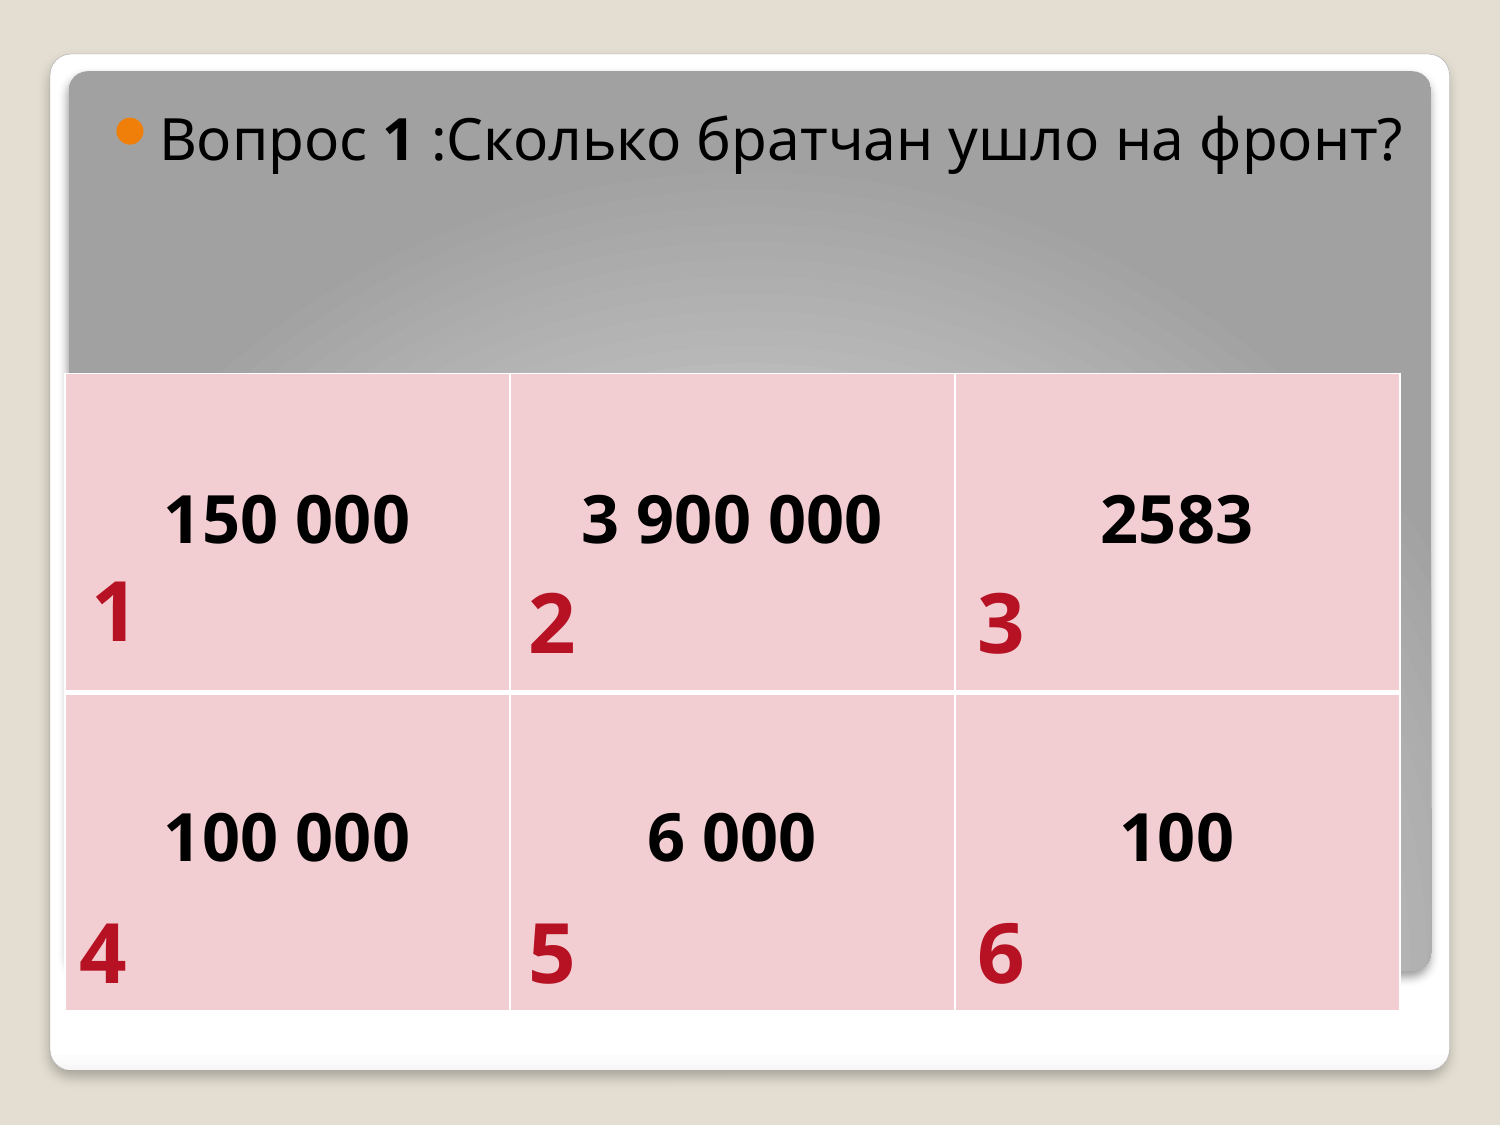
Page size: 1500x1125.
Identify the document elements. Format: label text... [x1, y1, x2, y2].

table_cell 6 000 [511, 695, 954, 1010]
table_header 3 900 000 [511, 374, 954, 690]
text_box 3 [962, 562, 1046, 678]
text_box 5 [513, 893, 597, 1008]
table_cell 100 000 [66, 695, 509, 1010]
text_box 1 [76, 550, 183, 666]
list Вопрос 1 :Сколько братчан ушло на фронт? [82, 86, 1425, 774]
table_cell 100 [956, 695, 1399, 1010]
table_header 2583 [956, 374, 1399, 690]
table_header 150 000 [66, 374, 509, 690]
text_box 6 [962, 893, 1034, 1008]
text_box 4 [64, 893, 148, 1008]
text_box 2 [513, 562, 632, 678]
